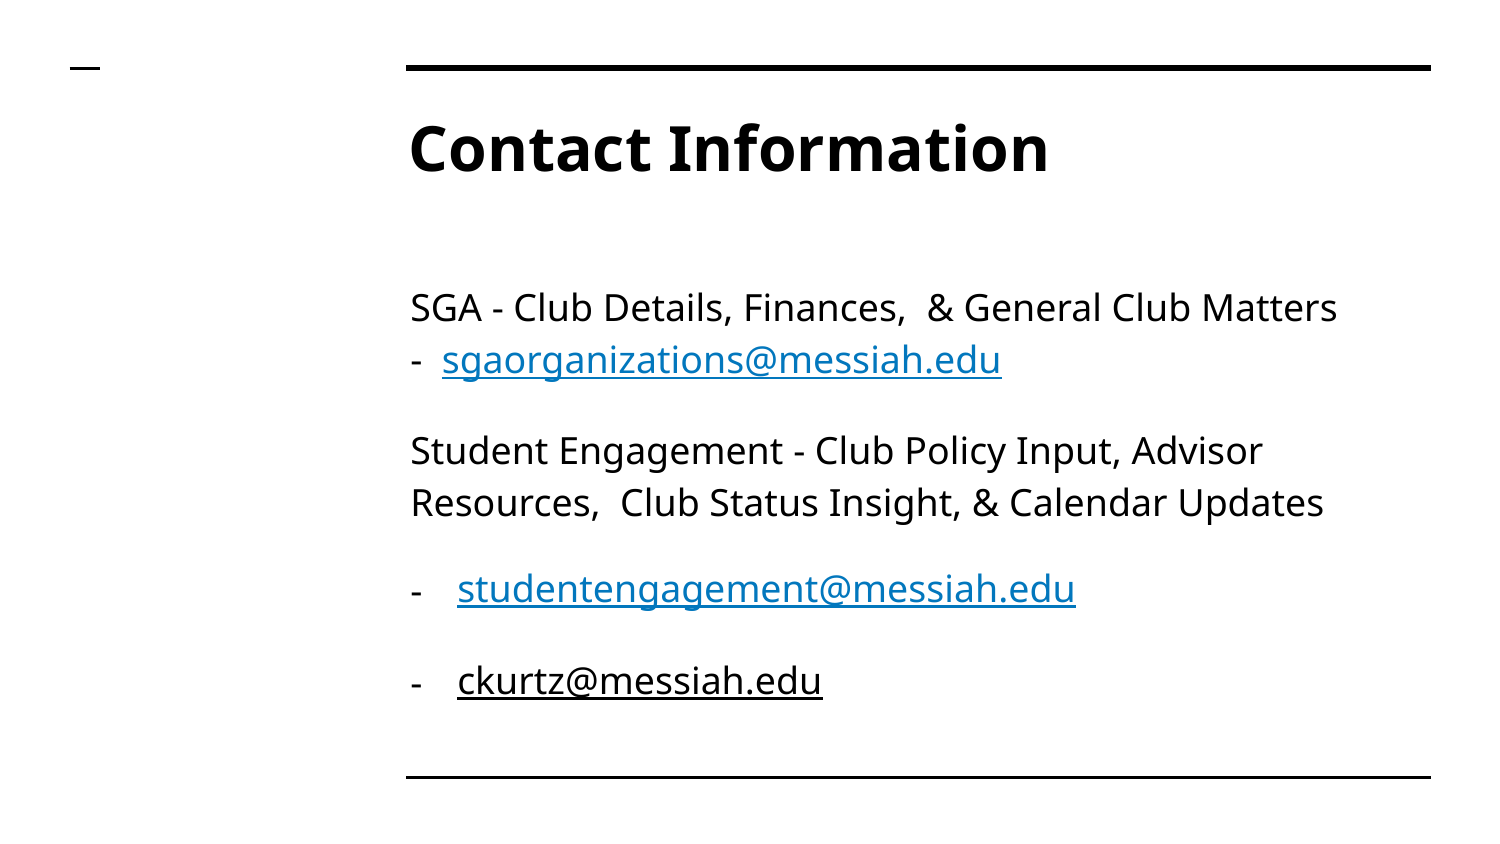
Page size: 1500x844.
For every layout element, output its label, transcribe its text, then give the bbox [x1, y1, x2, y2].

list SGA - Club Details, Finances, & General Club Matters - sgaorganizations@messiah.edu Student Engagement - Club Policy Input, Advisor Resources, Club Status Insight, & Calendar Updates studentengagement@messiah.edu ckurtz@messiah.edu [395, 261, 1433, 755]
title Contact Information [393, 94, 1431, 199]
